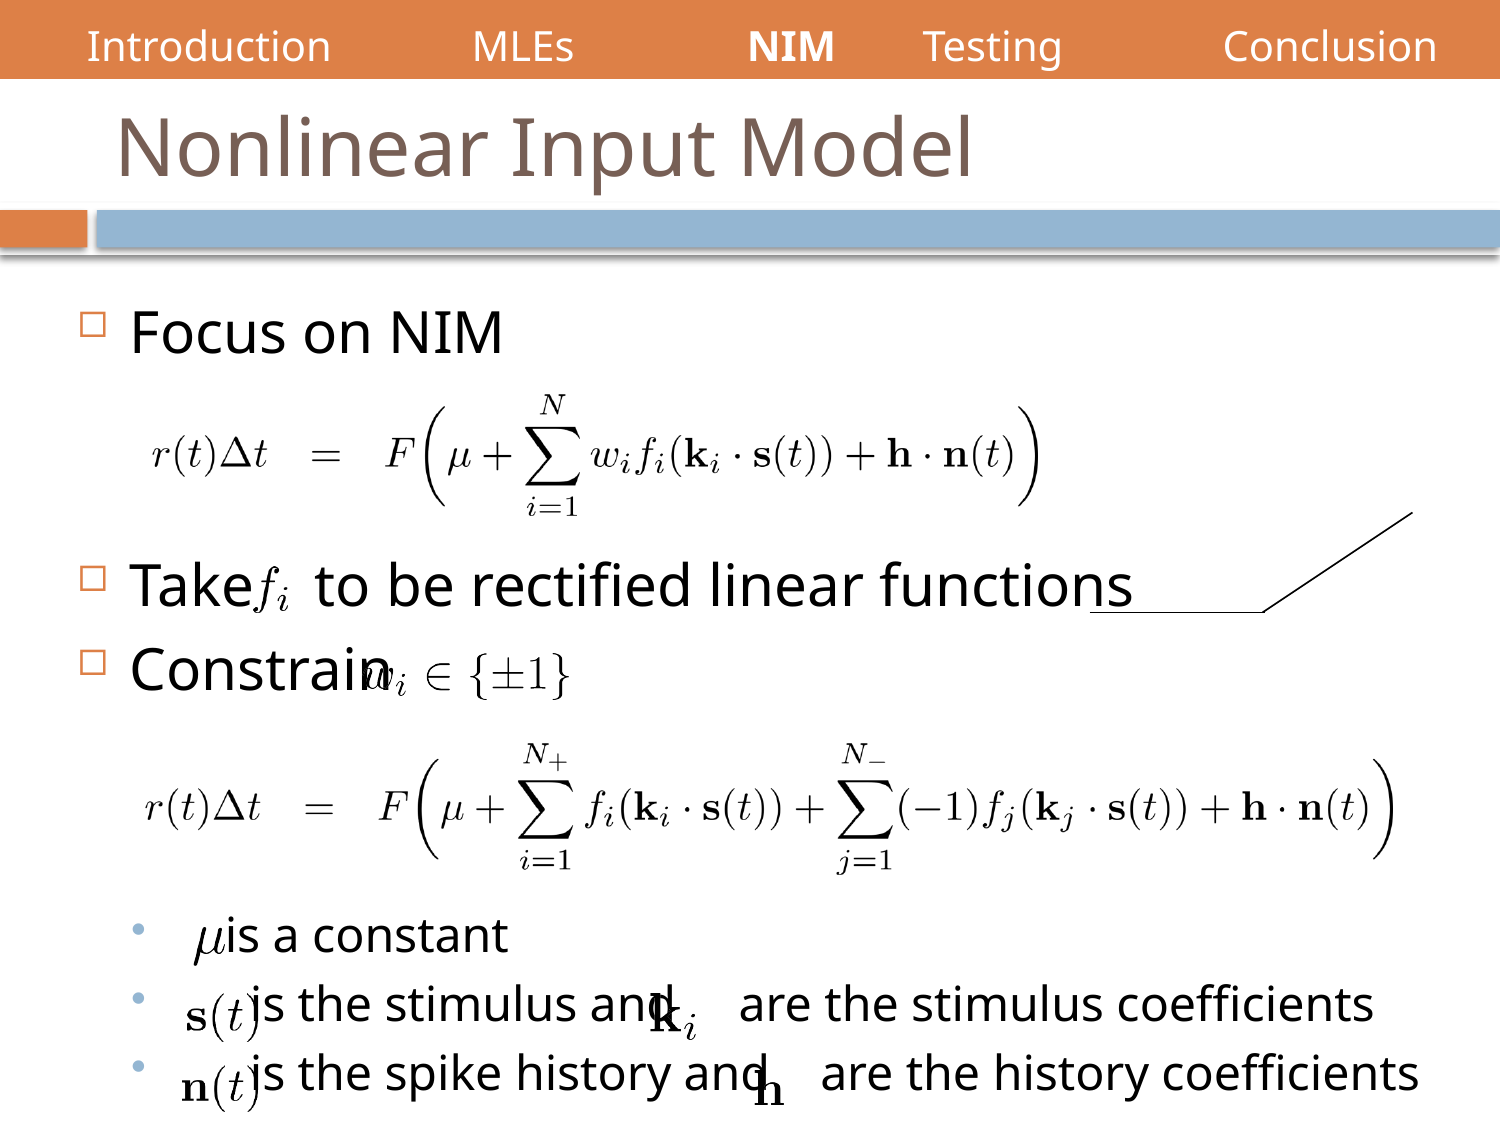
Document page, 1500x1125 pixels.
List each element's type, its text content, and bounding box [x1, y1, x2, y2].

title Nonlinear Input Model [99, 87, 1425, 200]
picture [754, 1069, 784, 1105]
picture [362, 653, 569, 701]
picture [152, 394, 1038, 517]
text_box Introduction MLEs NIM Testing Conclusion [0, 0, 1500, 75]
list is a constant is the stimulus and are the stimulus coefficients is the spike history and are the history coefficients [62, 897, 1438, 1125]
picture [649, 992, 696, 1040]
picture [181, 1065, 258, 1113]
picture [187, 993, 258, 1043]
picture [252, 566, 288, 613]
picture [192, 926, 226, 966]
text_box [1262, 512, 1413, 613]
picture [145, 743, 1393, 876]
text_box Focus on NIM Take to be rectified linear functions Constrain [62, 287, 1438, 886]
